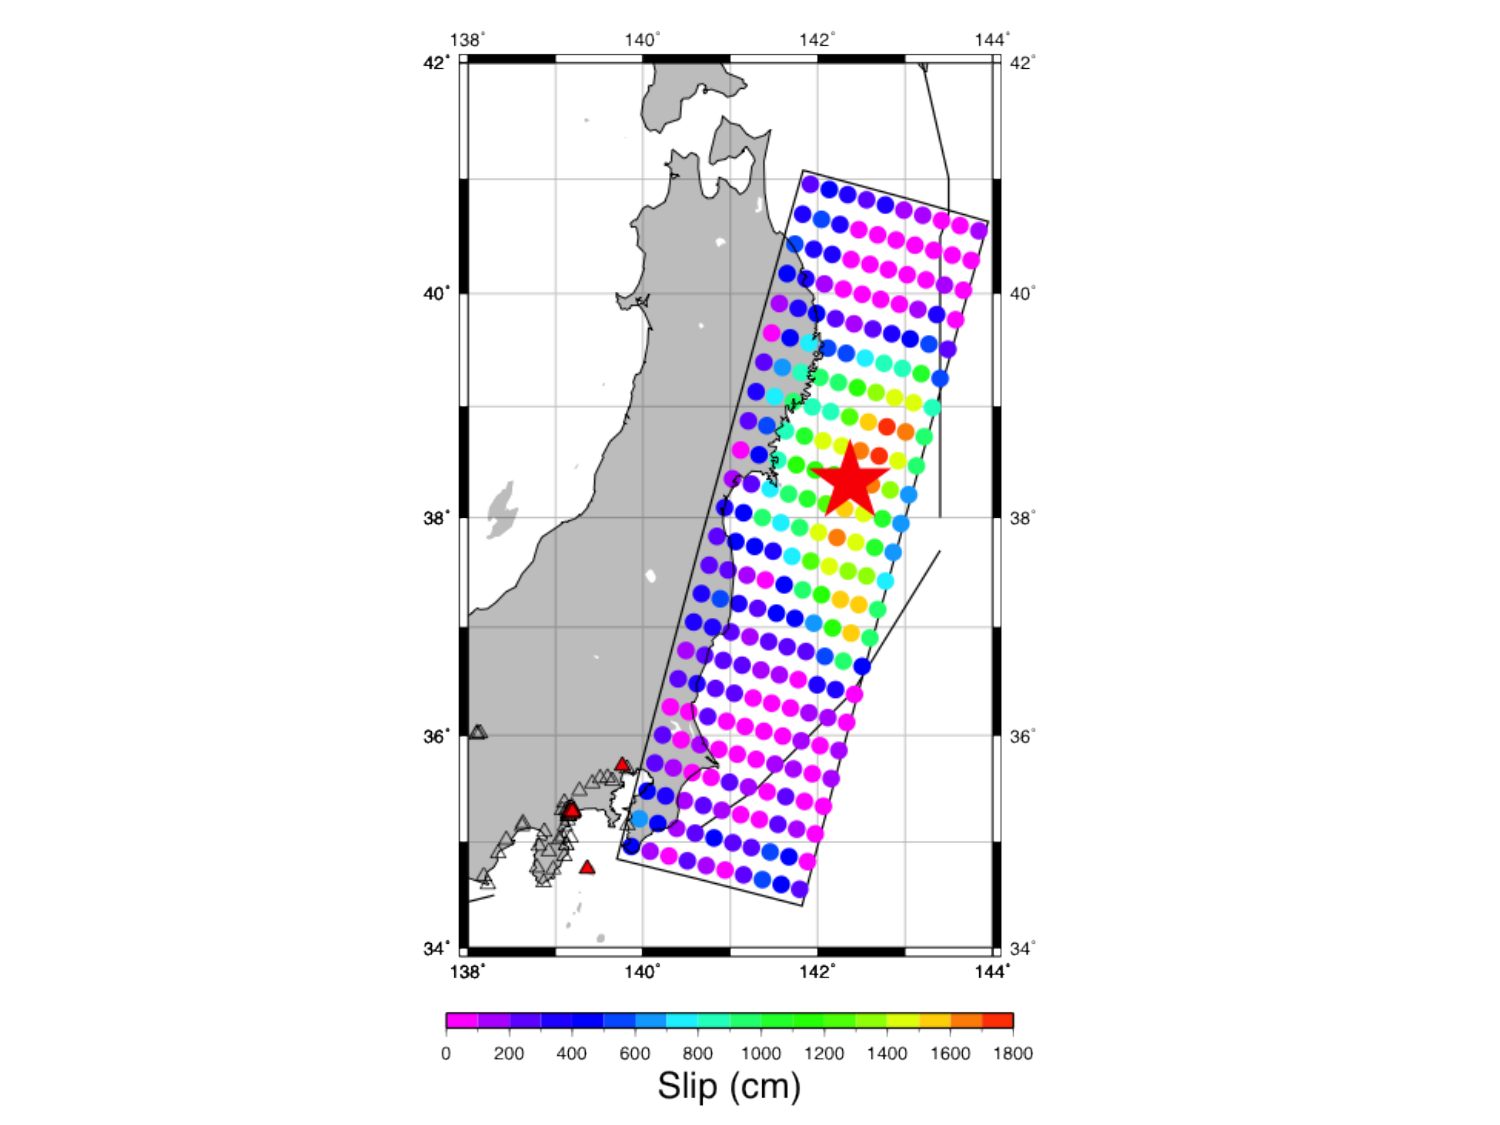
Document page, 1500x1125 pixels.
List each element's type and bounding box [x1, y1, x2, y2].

picture [399, 2, 1063, 1125]
